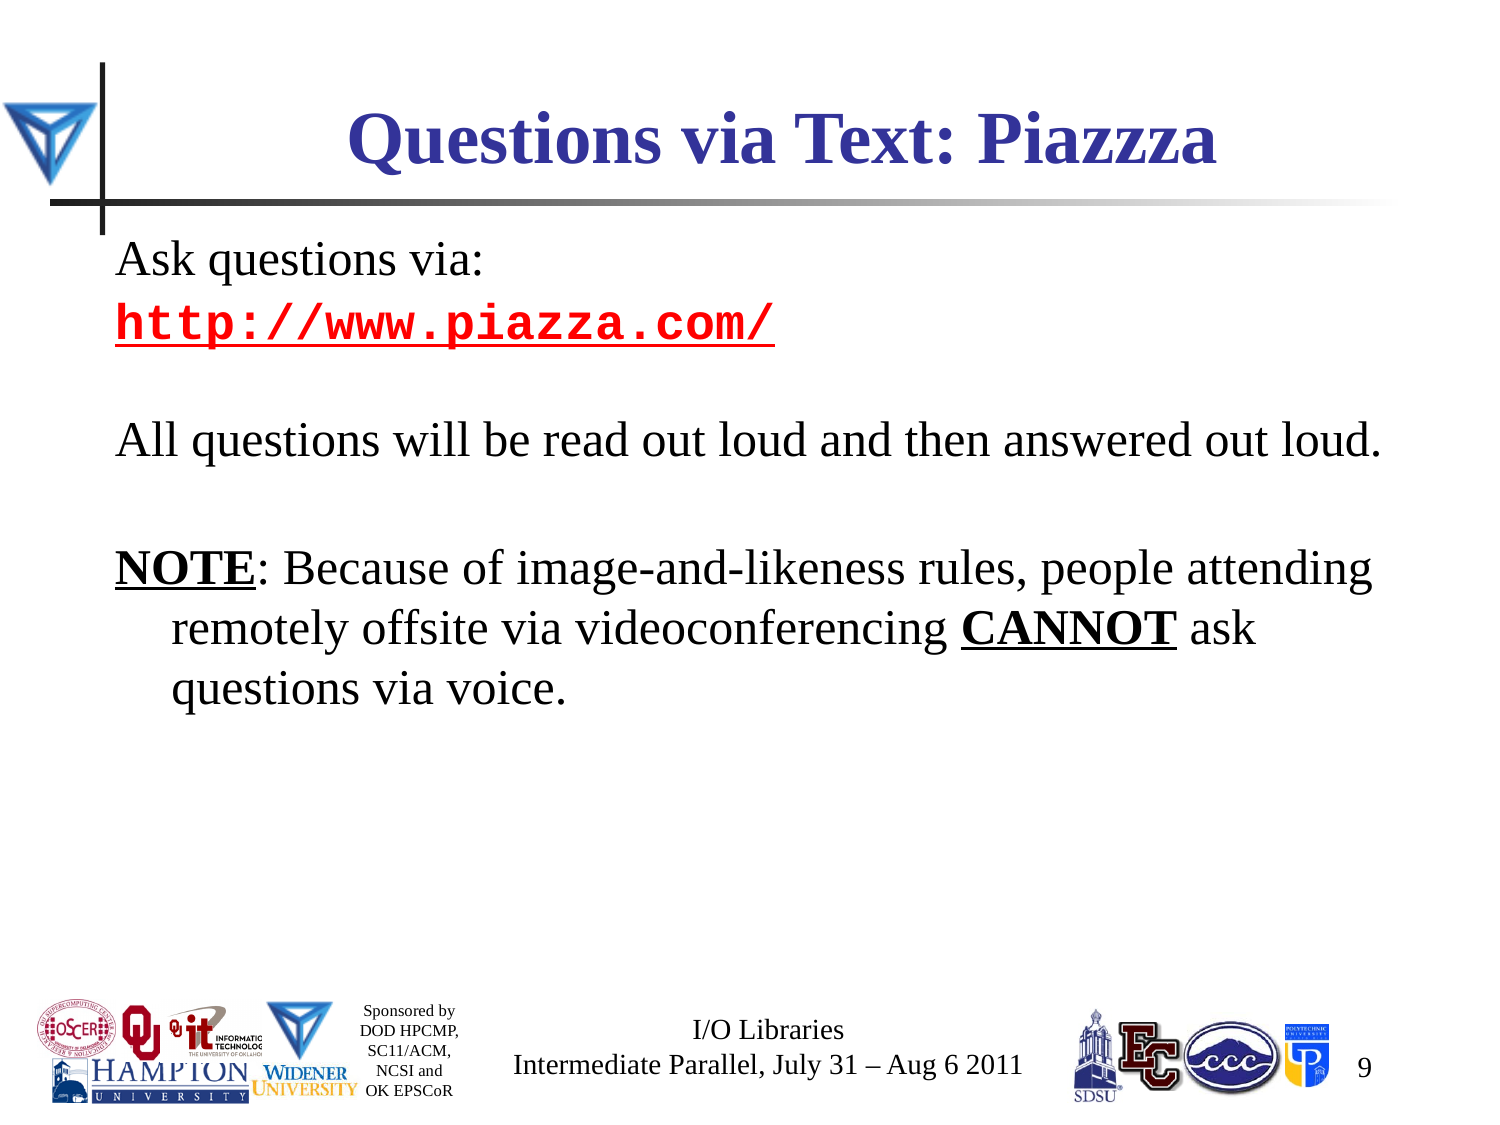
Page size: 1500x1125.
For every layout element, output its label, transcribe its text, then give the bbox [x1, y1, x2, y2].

picture [37, 999, 361, 1105]
footer [1075, 1012, 1106, 1088]
picture [1175, 1091, 1285, 1100]
list Ask questions via: http://www.piazza.com/ All questions will be read out loud and then answered out loud. NOTE: Because of image-and-likeness rules, people attending remotely offsite via videoconferencing CANNOT ask questions via voice. [99, 224, 1401, 988]
picture [1067, 1008, 1174, 1103]
text_box I/O Libraries Intermediate Parallel, July 31 – Aug 6 2011 [462, 1012, 1075, 1088]
slide_number 9 [1174, 1015, 1388, 1091]
title Questions via Text: Piazzza [124, 74, 1442, 187]
picture [0, 99, 99, 190]
footer [449, 1012, 462, 1088]
